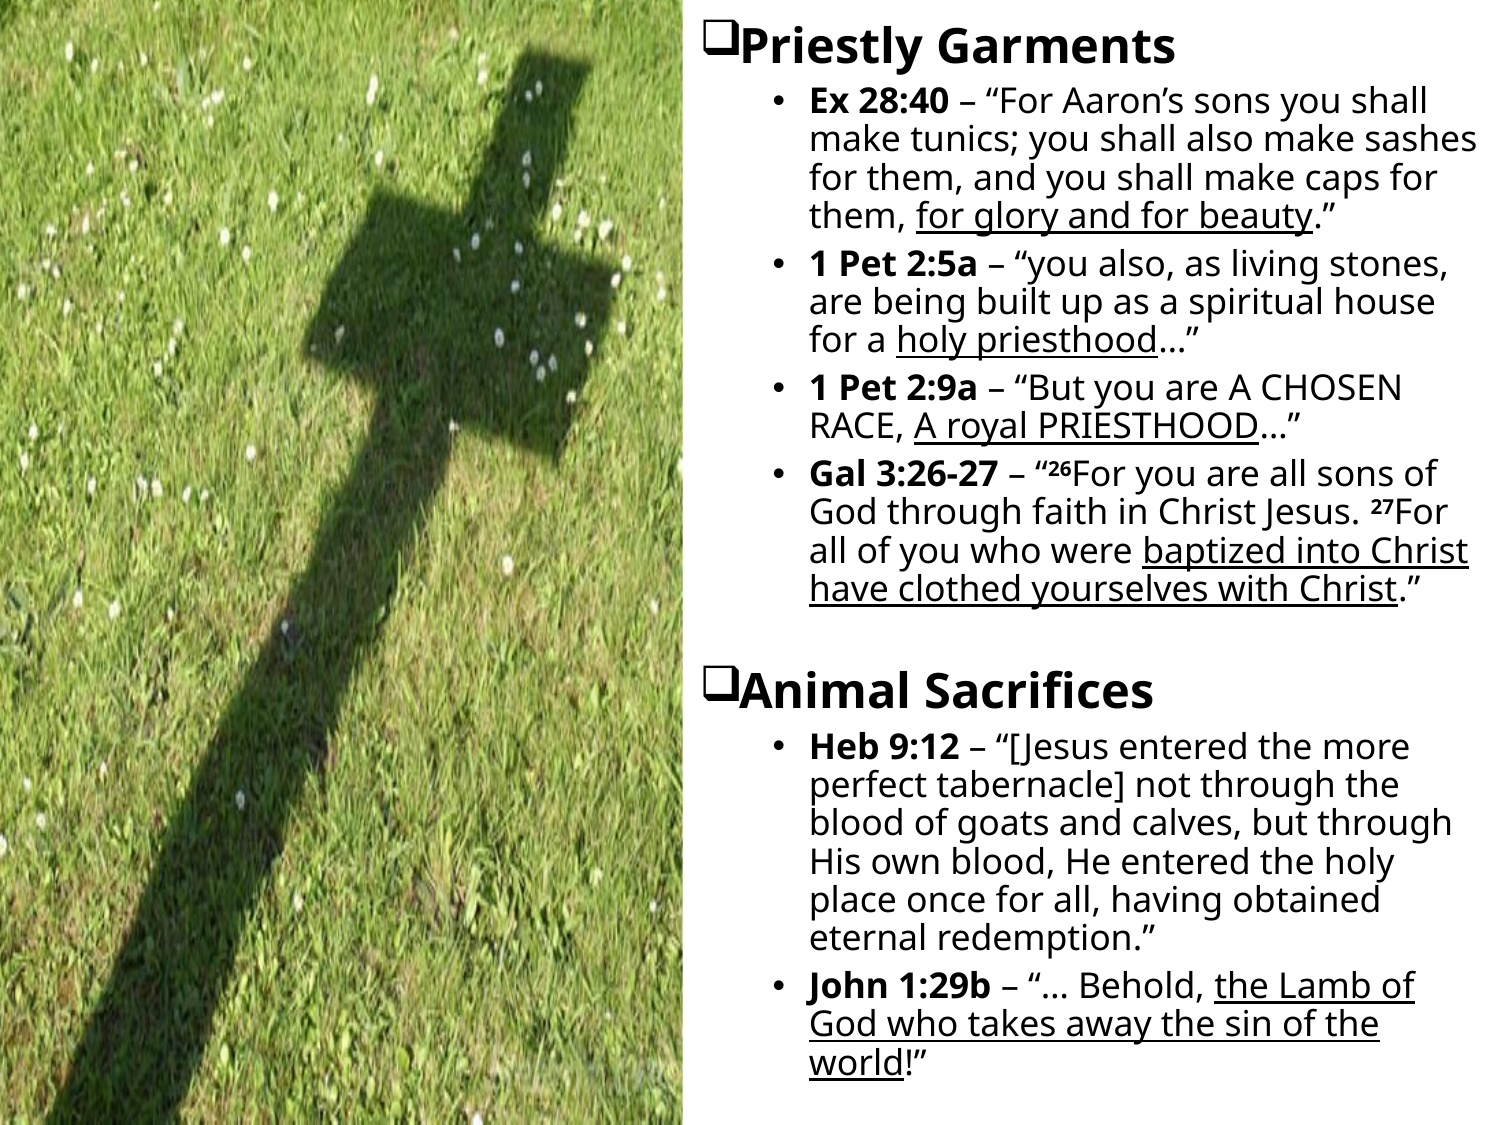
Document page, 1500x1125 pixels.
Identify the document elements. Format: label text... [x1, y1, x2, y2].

list Priestly Garments Ex 28:40 – “For Aaron’s sons you shall make tunics; you shall also make sashes for them, and you shall make caps for them, for glory and for beauty.” 1 Pet 2:5a – “you also, as living stones, are being built up as a spiritual house for a holy priesthood…” 1 Pet 2:9a – “But you are a chosen race, a royal priesthood…” Gal 3:26-27 – “26For you are all sons of God through faith in Christ Jesus. 27For all of you who were baptized into Christ have clothed yourselves with Christ.” Animal Sacrifices Heb 9:12 – “[Jesus entered the more perfect tabernacle] not through the blood of goats and calves, but through His own blood, He entered the holy place once for all, having obtained eternal redemption.” John 1:29b – “… Behold, the Lamb of God who takes away the sin of the world!” [684, 13, 1500, 1125]
picture [0, 0, 683, 1125]
